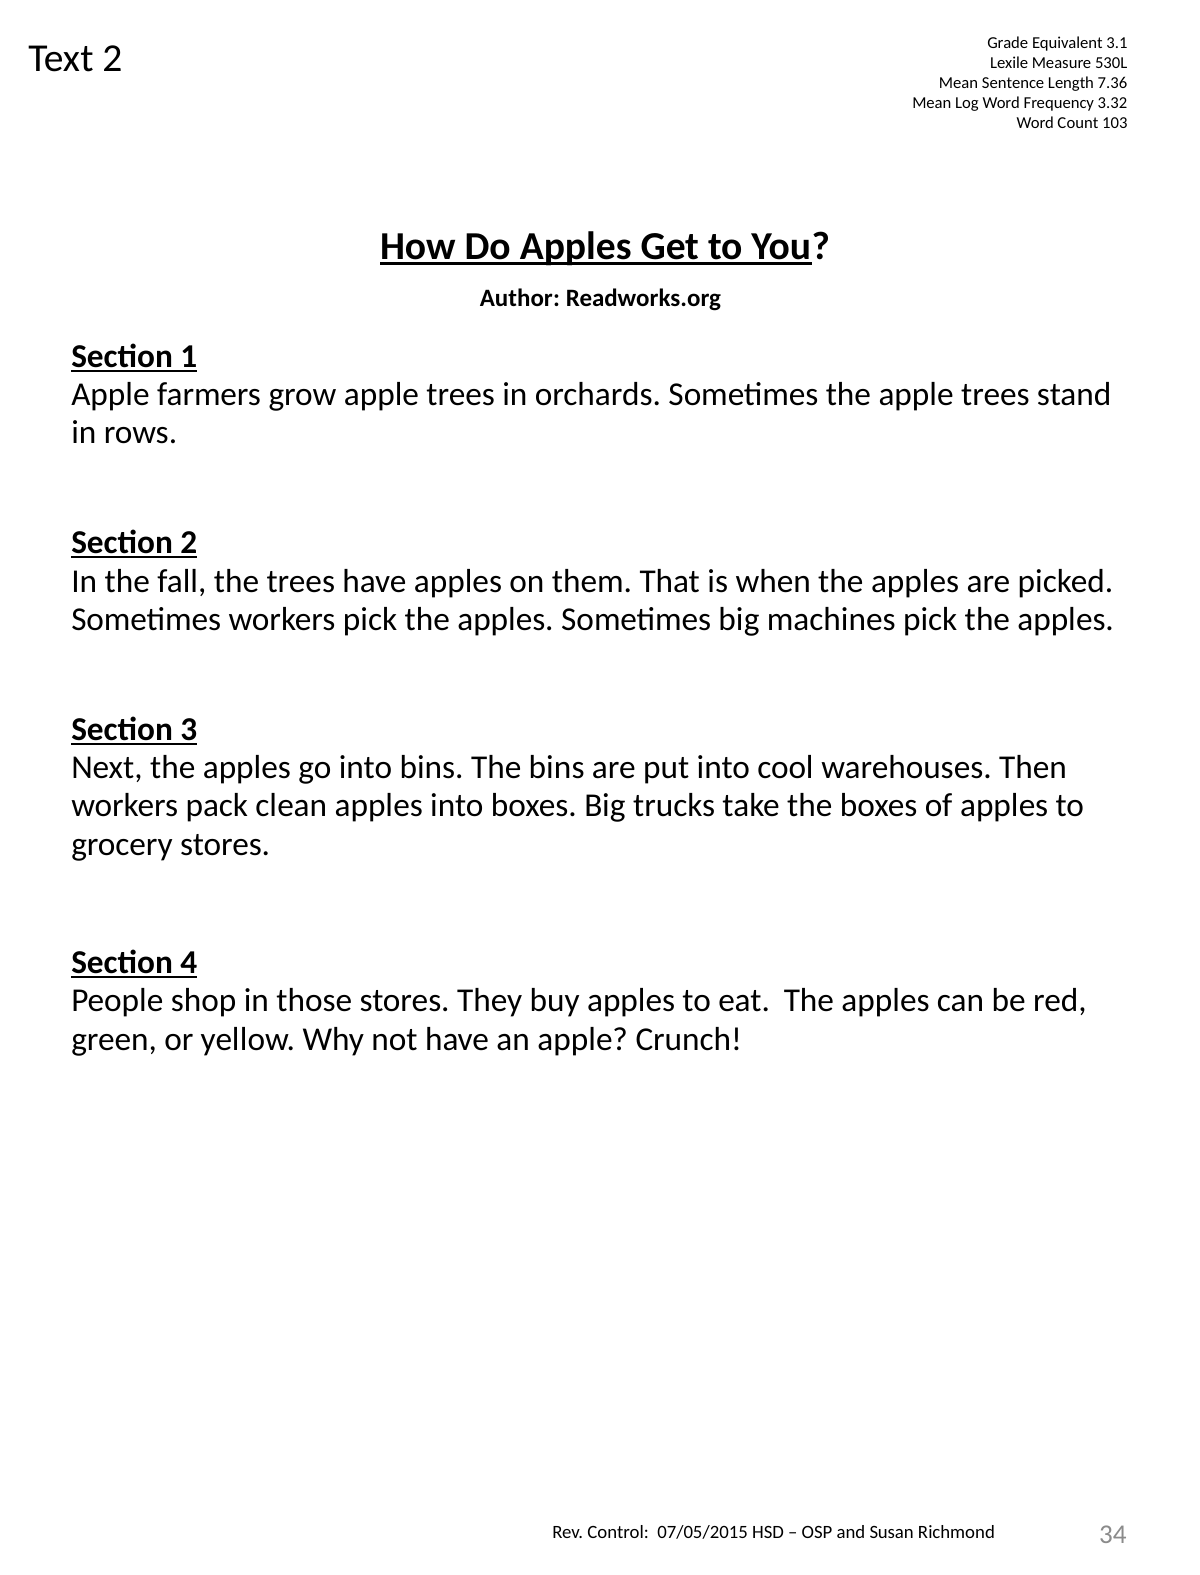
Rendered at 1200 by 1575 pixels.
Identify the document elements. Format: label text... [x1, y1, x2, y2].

text_box Grade Equivalent 3.1 Lexile Measure 530L Mean Sentence Length 7.36 Mean Log Word Frequency 3.32 Word Count 103 [892, 24, 1143, 139]
table_cell Section 4 People shop in those stores. They buy apples to eat. The apples can be red, green, or yellow. Why not have an apple? Crunch! [60, 944, 1140, 1135]
table_cell Section 2 In the fall, the trees have apples on them. That is when the apples are picked. Sometimes workers pick the apples. Sometimes big machines pick the apples. [60, 524, 1140, 711]
table_cell Section 3 Next, the apples go into bins. The bins are put into cool warehouses. Then workers pack clean apples into boxes. Big trucks take the boxes of apples to grocery stores. [60, 711, 1140, 944]
text_box How Do Apples Get to You? Author: Readworks.org [364, 212, 846, 323]
text_box Text 2 [13, 24, 200, 87]
slide_number 34 [1012, 1491, 1143, 1575]
table_header Section 1 Apple farmers grow apple trees in orchards. Sometimes the apple trees stand in rows. [60, 338, 1140, 524]
